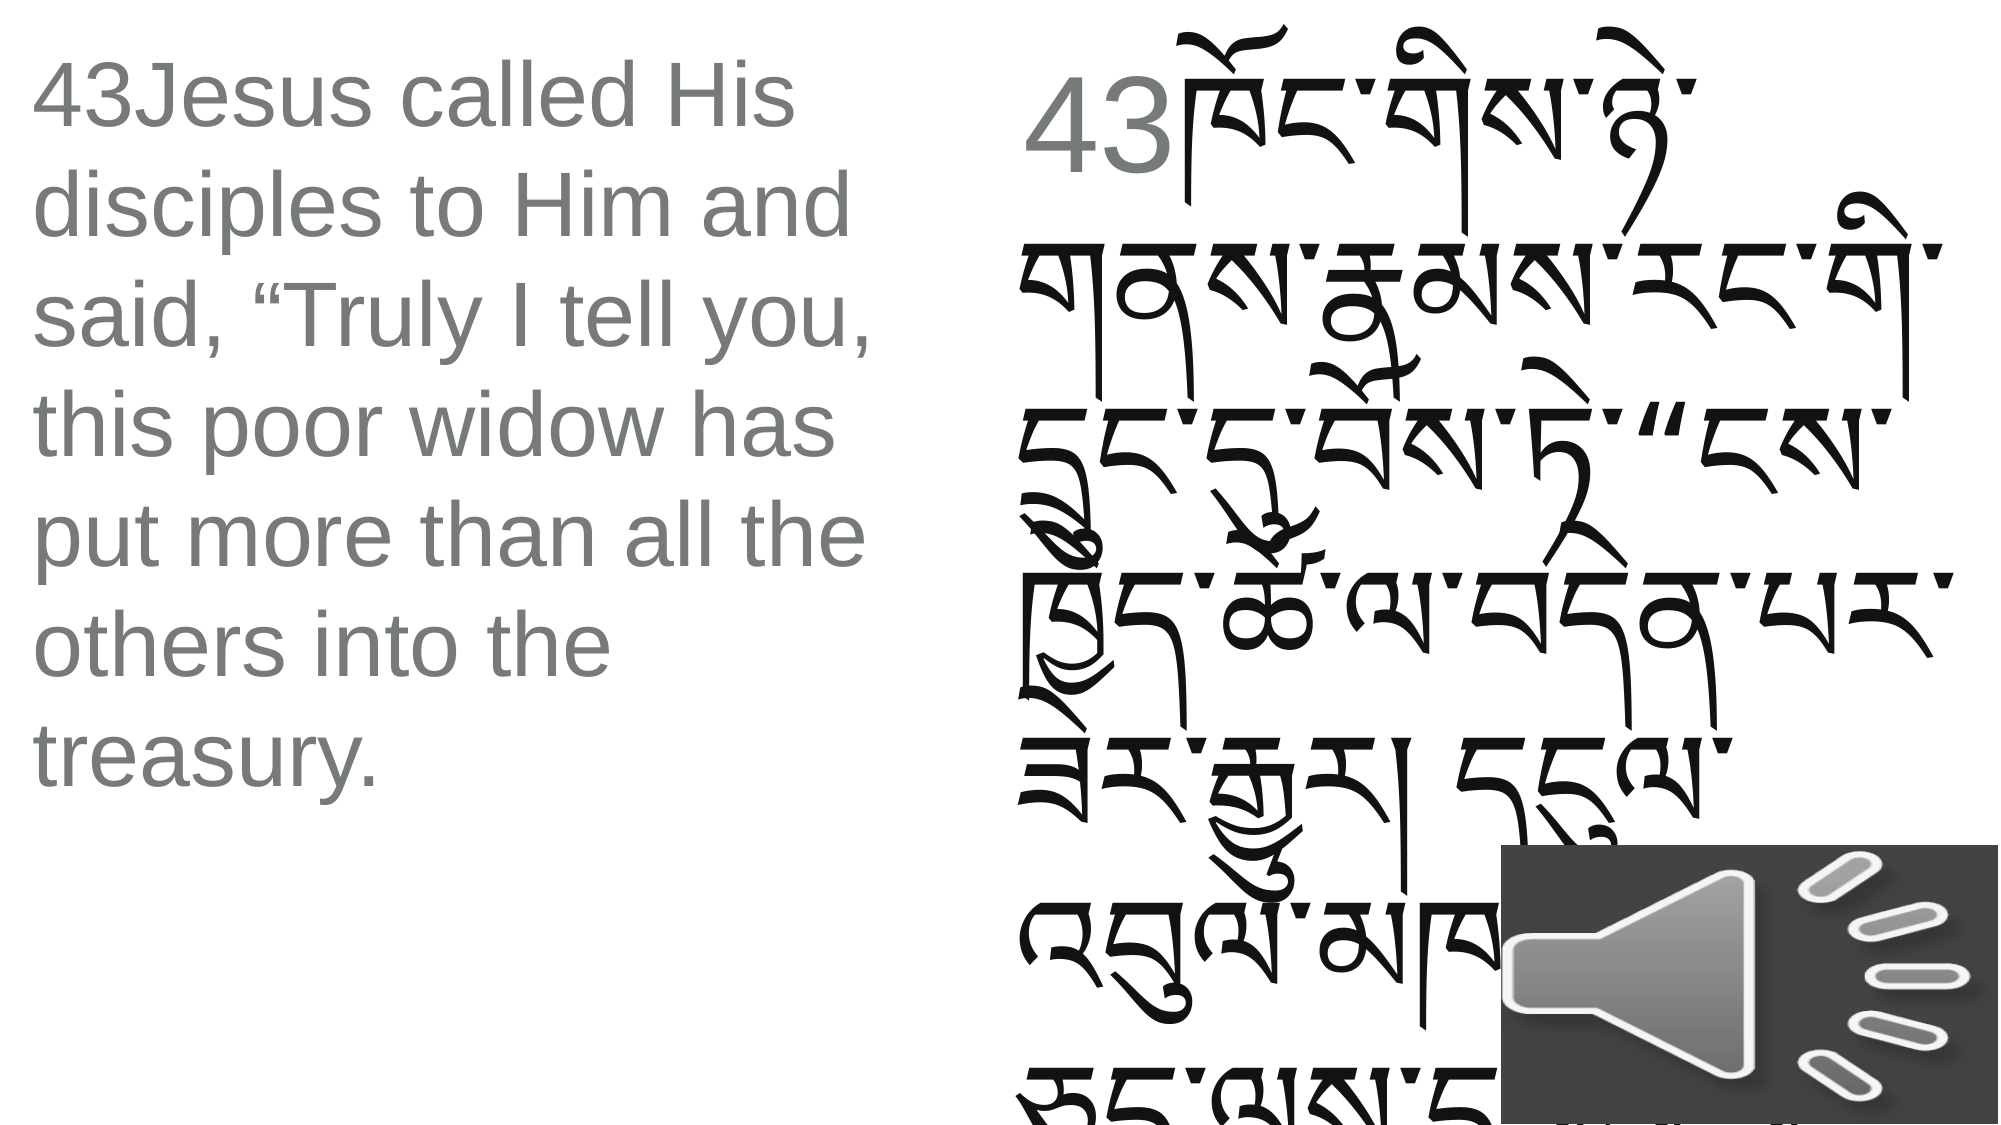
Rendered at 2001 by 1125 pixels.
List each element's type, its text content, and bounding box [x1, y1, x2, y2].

text_box 43Jesus called His disciples to Him and said, “Truly I tell you, this poor widow has put more than all the others into the treasury. [18, 27, 973, 1104]
text_box 43ཁོང་གིས་ཉེ་གནས་རྣམས་རང་གི་དྲུང་དུ་བོས་ཏེ་“ངས་ཁྱེད་ཚོ་ལ་བདེན་པར་ཟེར་རྒྱུར། དངུལ་འབུལ་མཁན་ཐམས་ཅད་ལས་དབུལ་པོ་ཡུགས་མོ་འདིས་ཕུལ་བ་མང་ཤོས་ཡིན། [999, 27, 2000, 1104]
picture [1500, 843, 2000, 1125]
